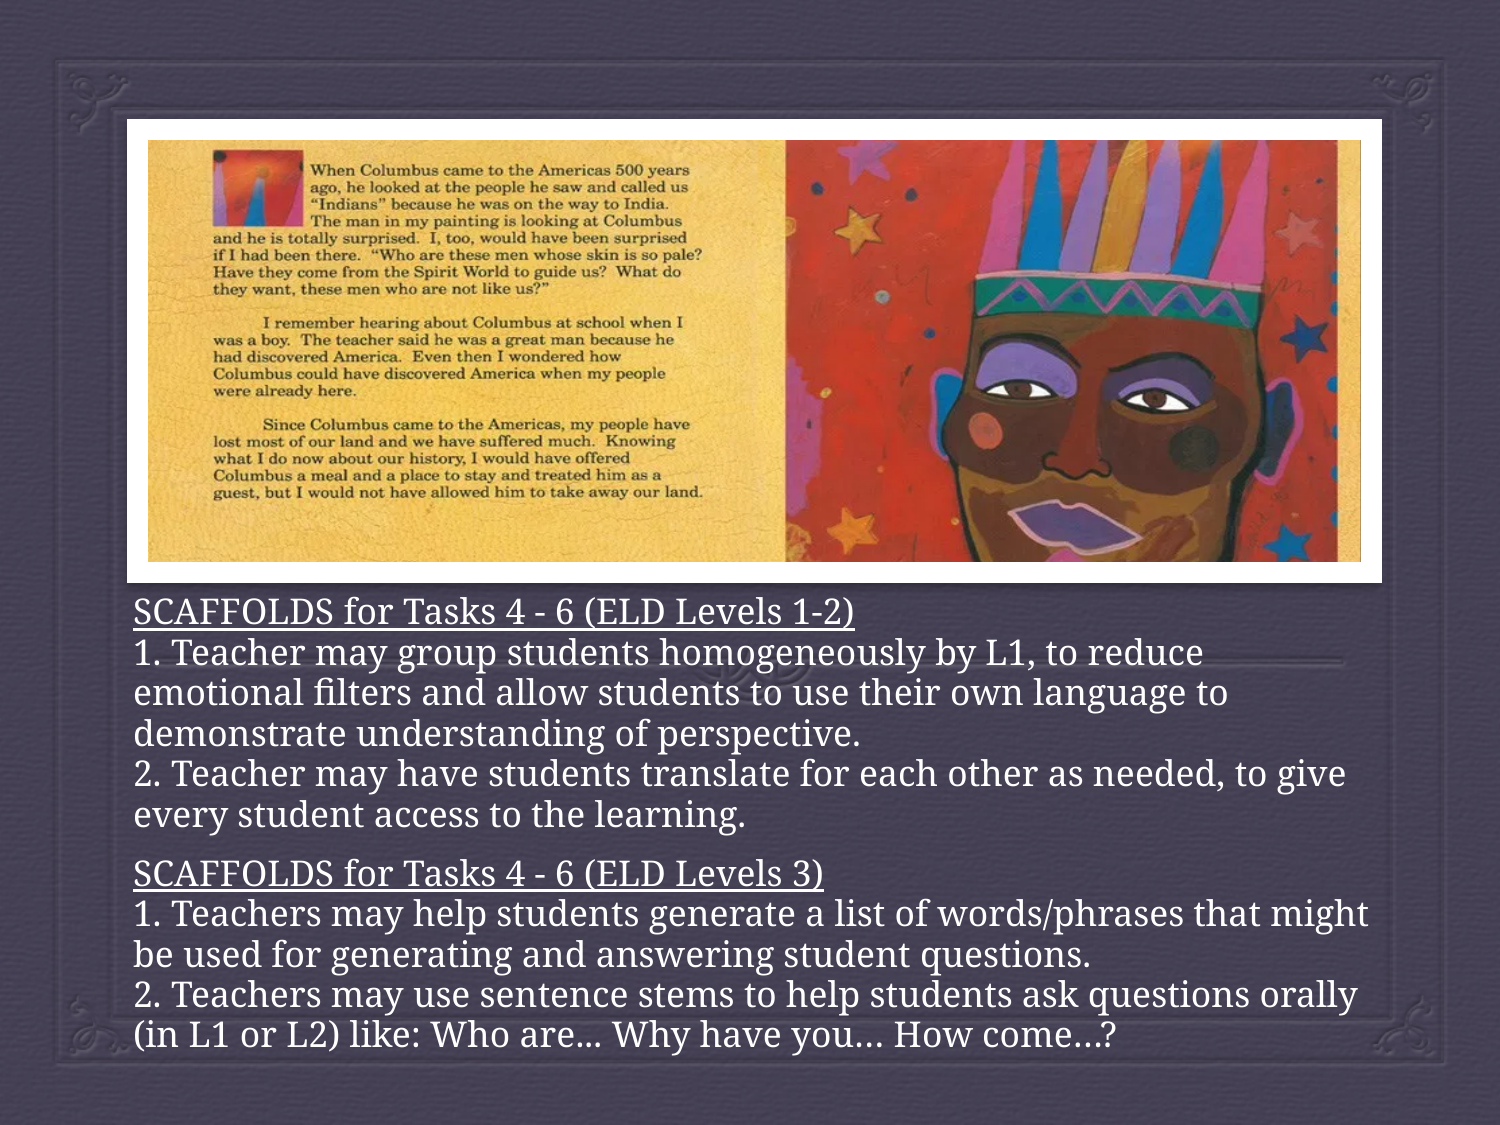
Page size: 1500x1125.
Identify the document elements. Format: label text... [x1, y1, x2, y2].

title SCAFFOLDS for Tasks 4 - 6 (ELD Levels 1-2) 1. Teacher may group students homogeneously by L1, to reduce emotional filters and allow students to use their own language to demonstrate understanding of perspective. 2. Teacher may have students translate for each other as needed, to give every student access to the learning. SCAFFOLDS for Tasks 4 - 6 (ELD Levels 3) 1. Teachers may help students generate a list of words/phrases that might be used for generating and answering student questions. 2. Teachers may use sentence stems to help students ask questions orally (in L1 or L2) like: Who are... Why have you… How come…? [118, 573, 1391, 1064]
picture [0, 0, 1500, 1125]
